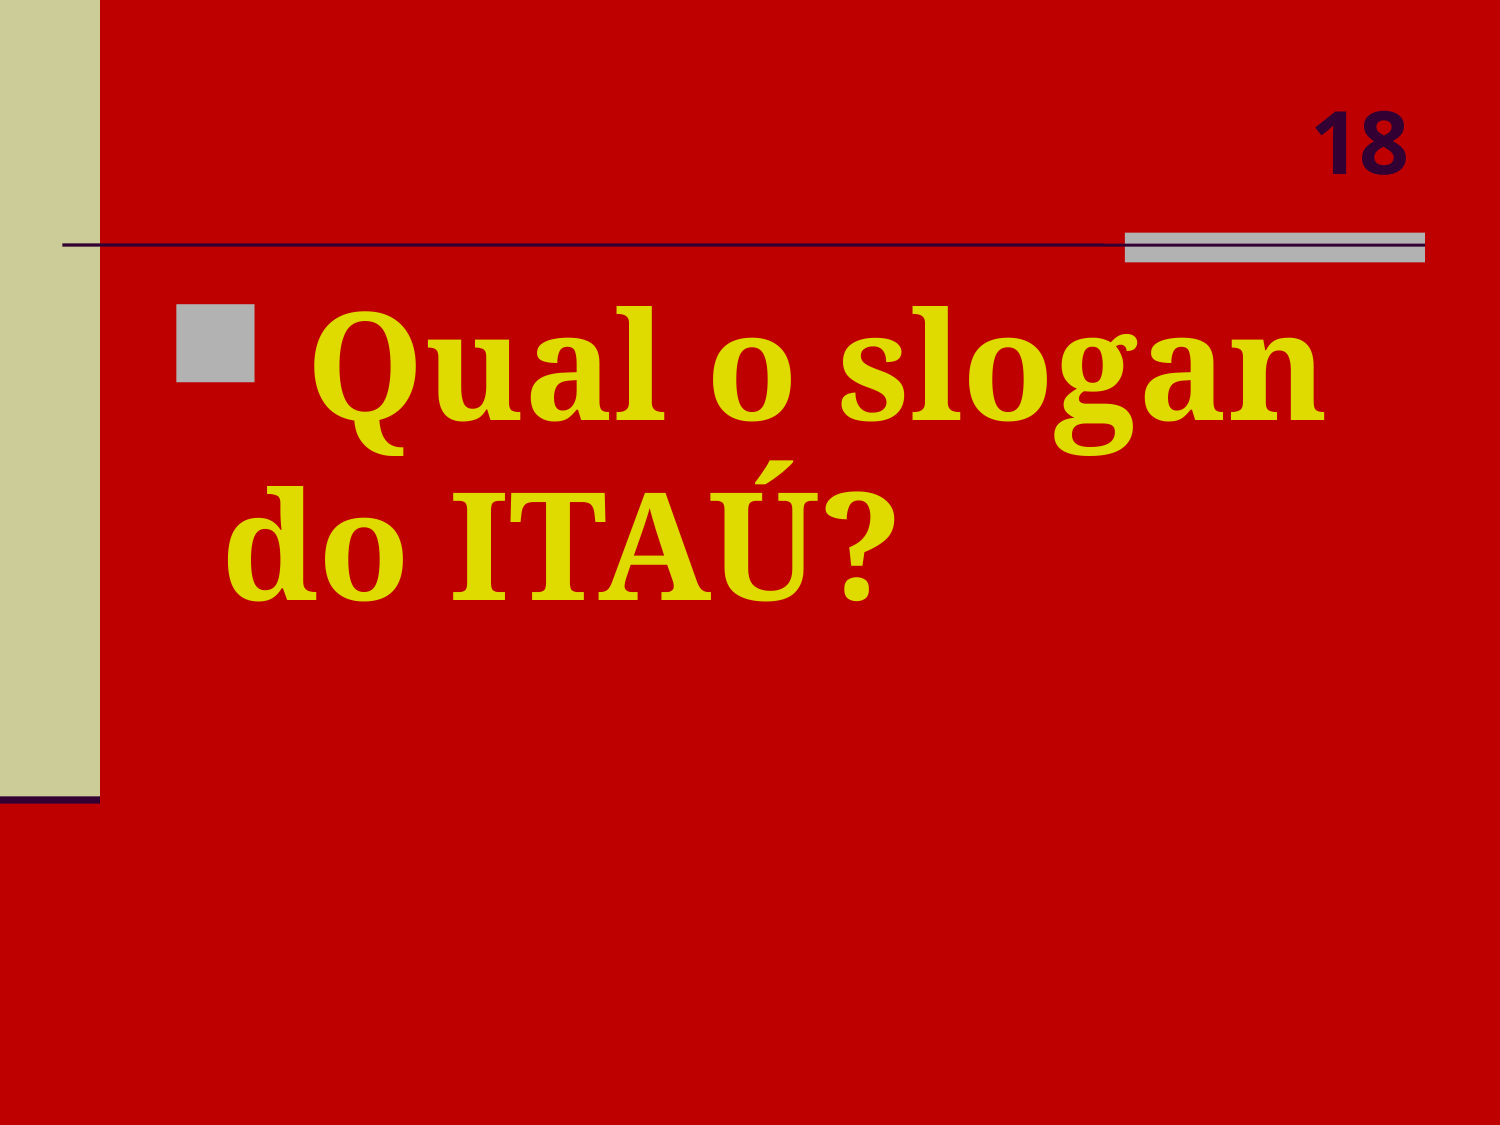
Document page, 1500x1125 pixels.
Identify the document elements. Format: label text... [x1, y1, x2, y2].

list Qual o slogan do ITAÚ? [150, 262, 1425, 1006]
title 18 [150, 45, 1425, 234]
